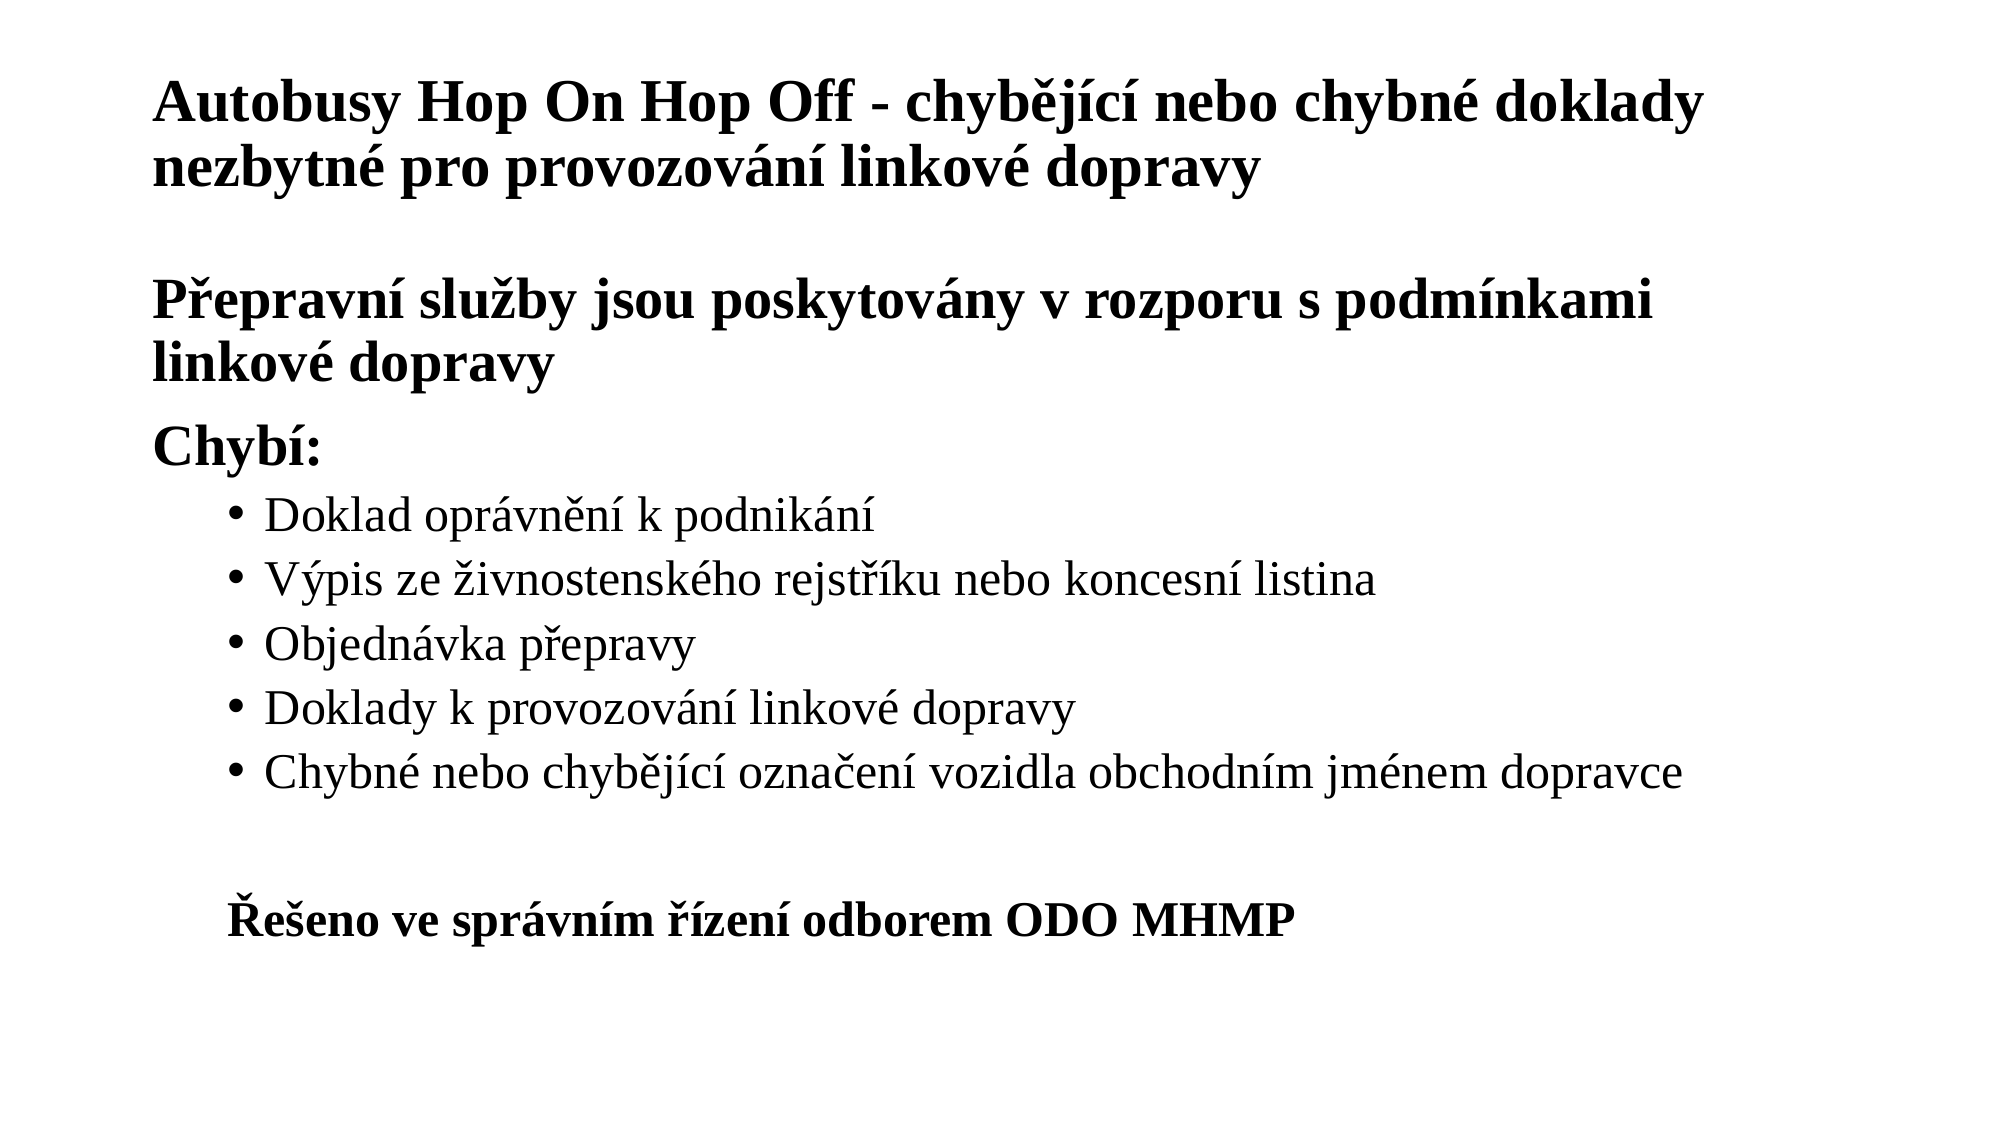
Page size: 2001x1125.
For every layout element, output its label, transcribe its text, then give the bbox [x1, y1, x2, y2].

list Přepravní služby jsou poskytovány v rozporu s podmínkami linkové dopravy Chybí: Doklad oprávnění k podnikání Výpis ze živnostenského rejstříku nebo koncesní listina Objednávka přepravy Doklady k provozování linkové dopravy Chybné nebo chybějící označení vozidla obchodním jménem dopravce Řešeno ve správním řízení odborem ODO MHMP [137, 260, 1863, 1014]
title Autobusy Hop On Hop Off - chybějící nebo chybné doklady nezbytné pro provozování linkové dopravy [137, 59, 1863, 260]
